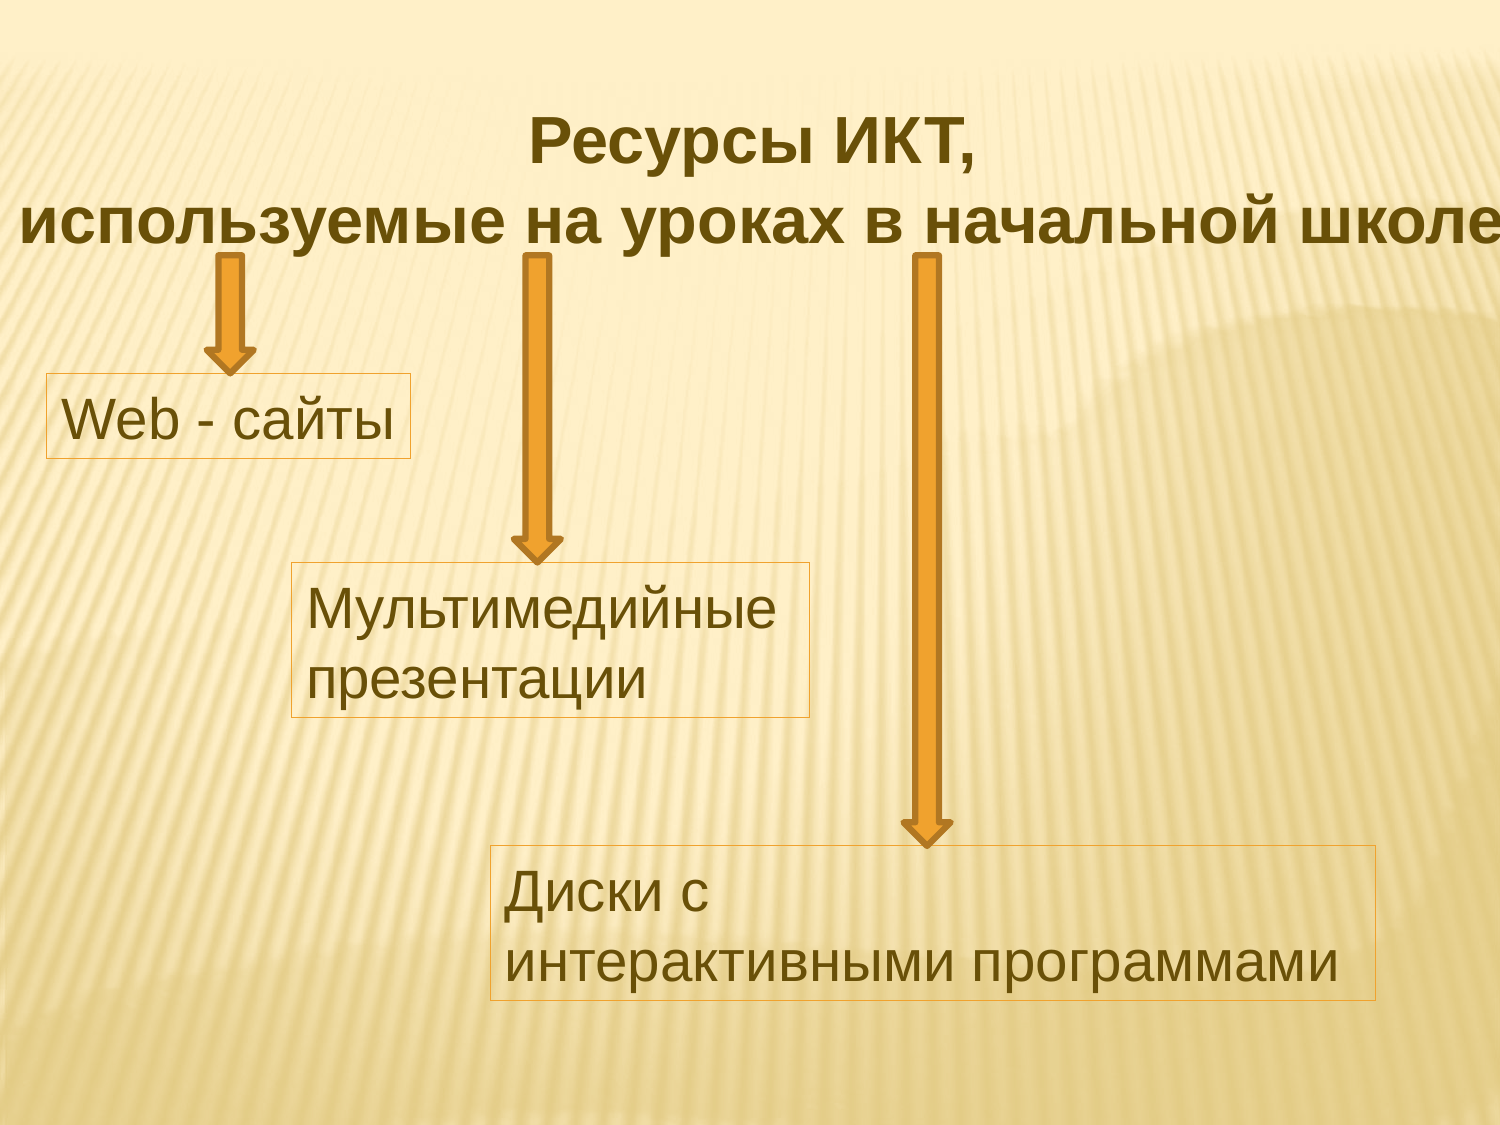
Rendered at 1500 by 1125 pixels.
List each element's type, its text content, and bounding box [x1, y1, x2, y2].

text_box Диски с интерактивными программами [490, 845, 1376, 1001]
text_box Мультимедийные презентации [291, 562, 810, 718]
text_box Ресурсы ИКТ, используемые на уроках в начальной школе [0, 89, 1500, 265]
text_box [510, 252, 564, 566]
text_box [203, 252, 257, 377]
text_box [900, 252, 954, 850]
text_box Web - сайты [46, 373, 411, 459]
